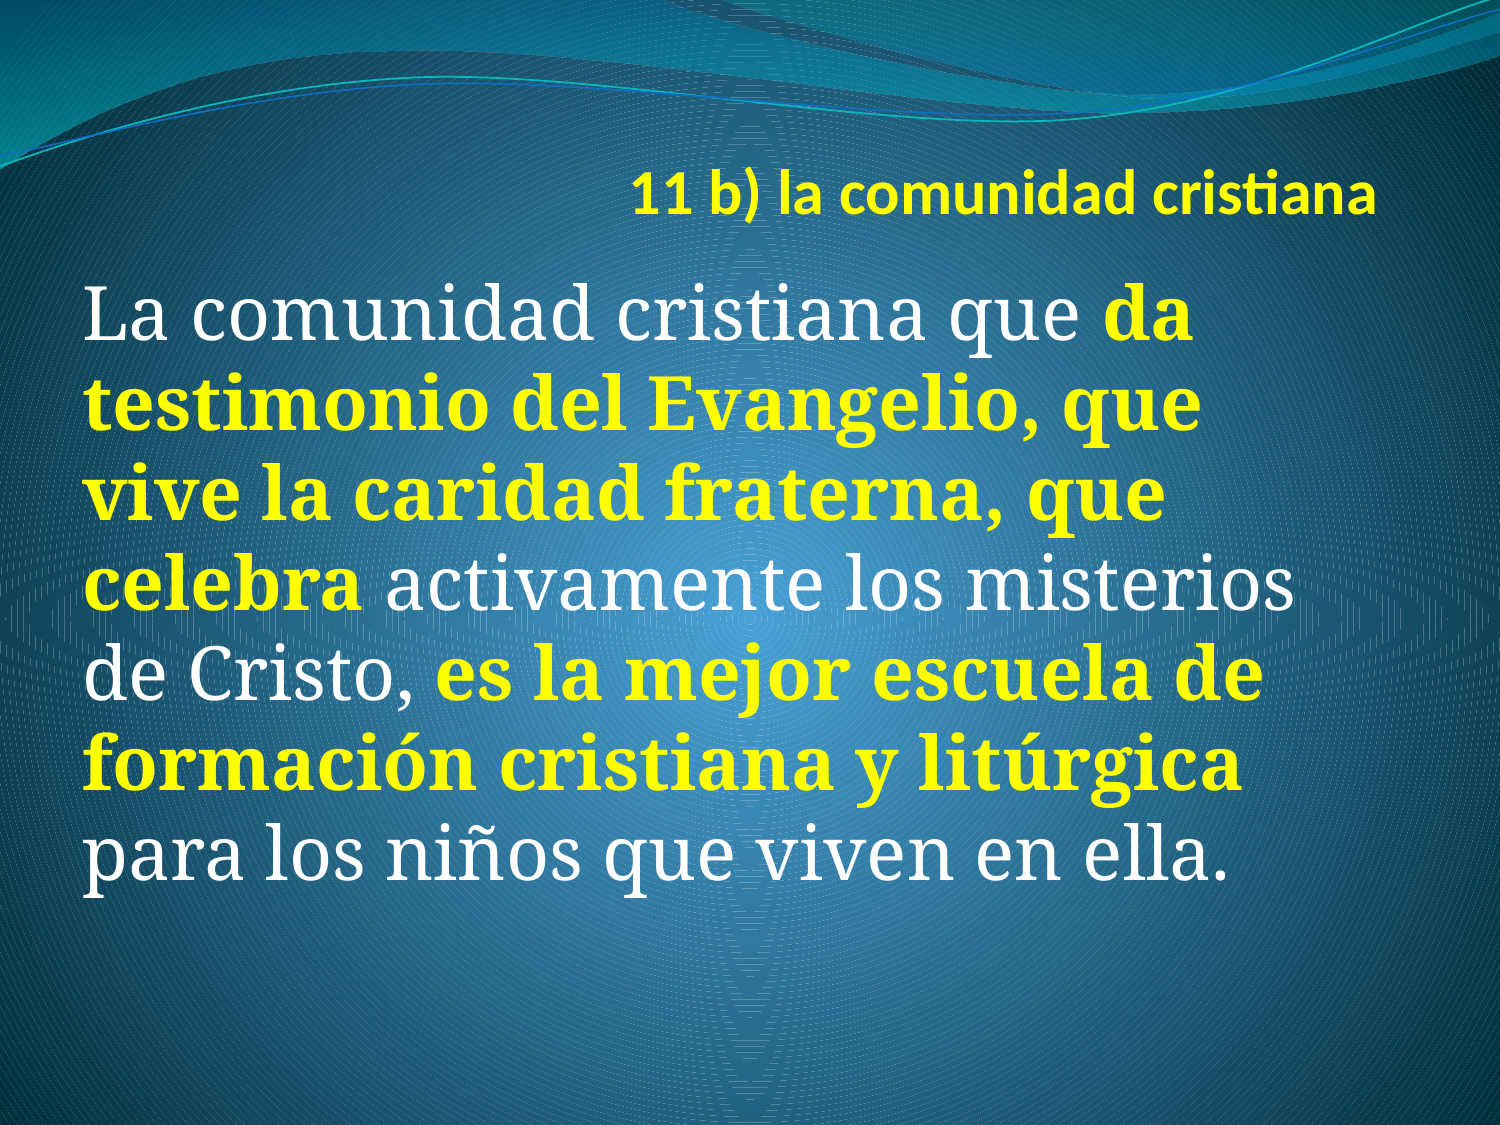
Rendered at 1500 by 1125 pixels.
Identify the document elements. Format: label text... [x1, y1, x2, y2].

subtitle La comunidad cristiana que da testimonio del Evangelio, que vive la caridad fraterna, que celebra activamente los misterios de Cristo, es la mejor escuela de formación cristiana y litúrgica para los niños que viven en ella. [82, 257, 1371, 1008]
title 11 b) la comunidad cristiana [93, 70, 1382, 305]
